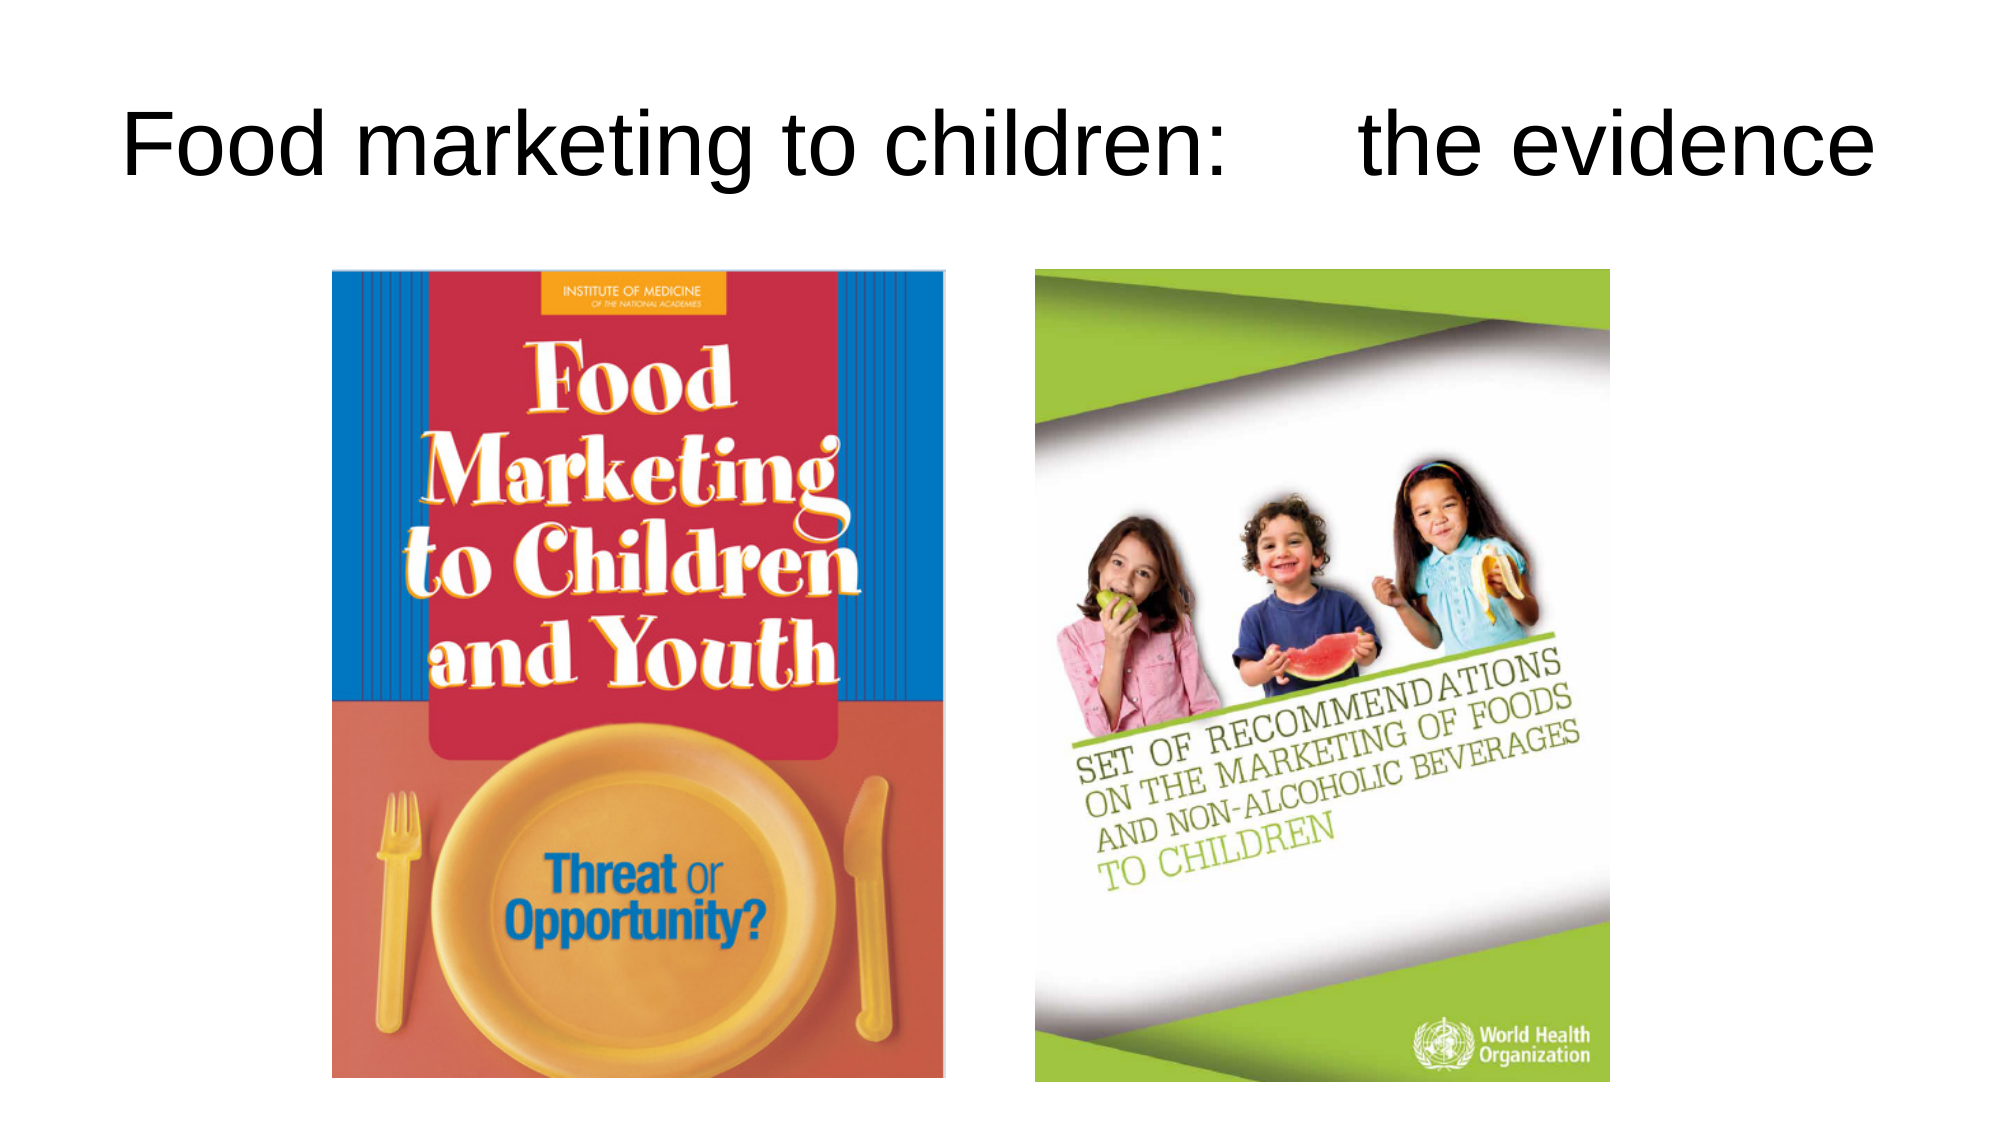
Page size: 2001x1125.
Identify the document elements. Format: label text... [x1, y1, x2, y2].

picture [331, 269, 946, 1079]
picture [1034, 269, 1610, 1082]
title Food marketing to children: the evidence [99, 45, 1900, 233]
